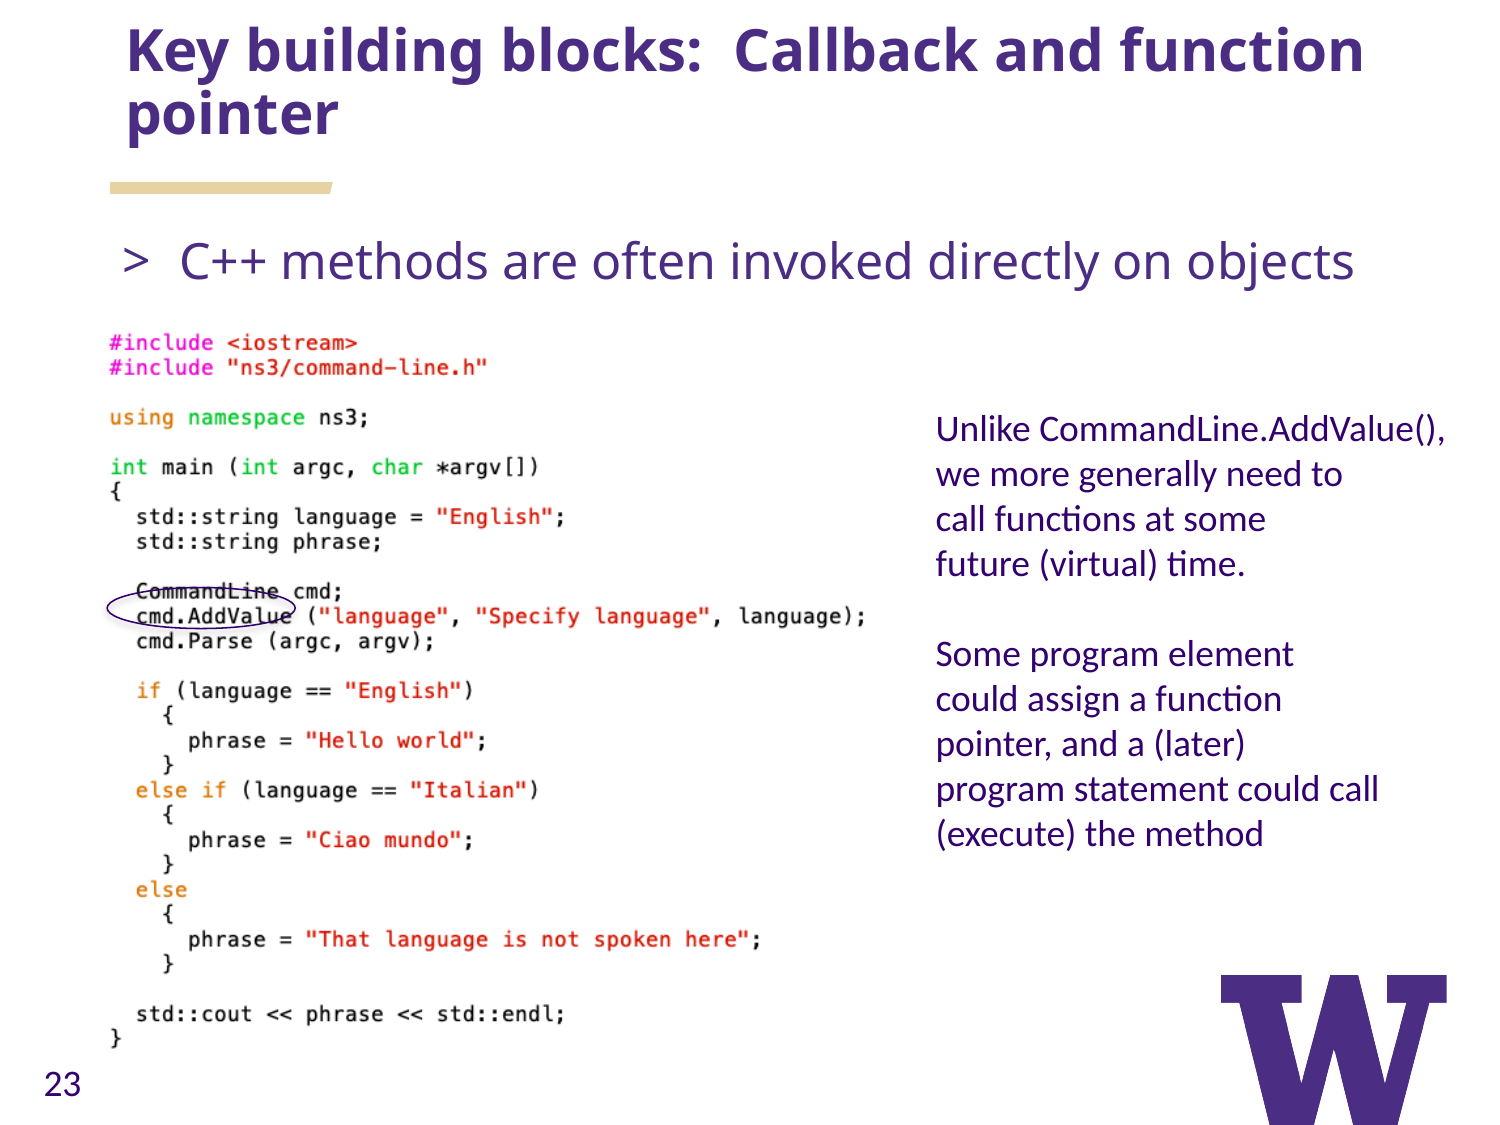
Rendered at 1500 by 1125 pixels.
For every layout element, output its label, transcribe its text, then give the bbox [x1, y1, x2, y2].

picture [1221, 975, 1447, 1125]
picture [110, 182, 333, 194]
picture [106, 320, 884, 1058]
list Key building blocks: Callback and function pointer [110, 62, 1453, 155]
text_box Unlike CommandLine.AddValue(), we more generally need to call functions at some future (virtual) time. Some program element could assign a function pointer, and a (later) program statement could call (execute) the method [920, 396, 1470, 862]
list C++ methods are often invoked directly on objects [108, 222, 1453, 953]
